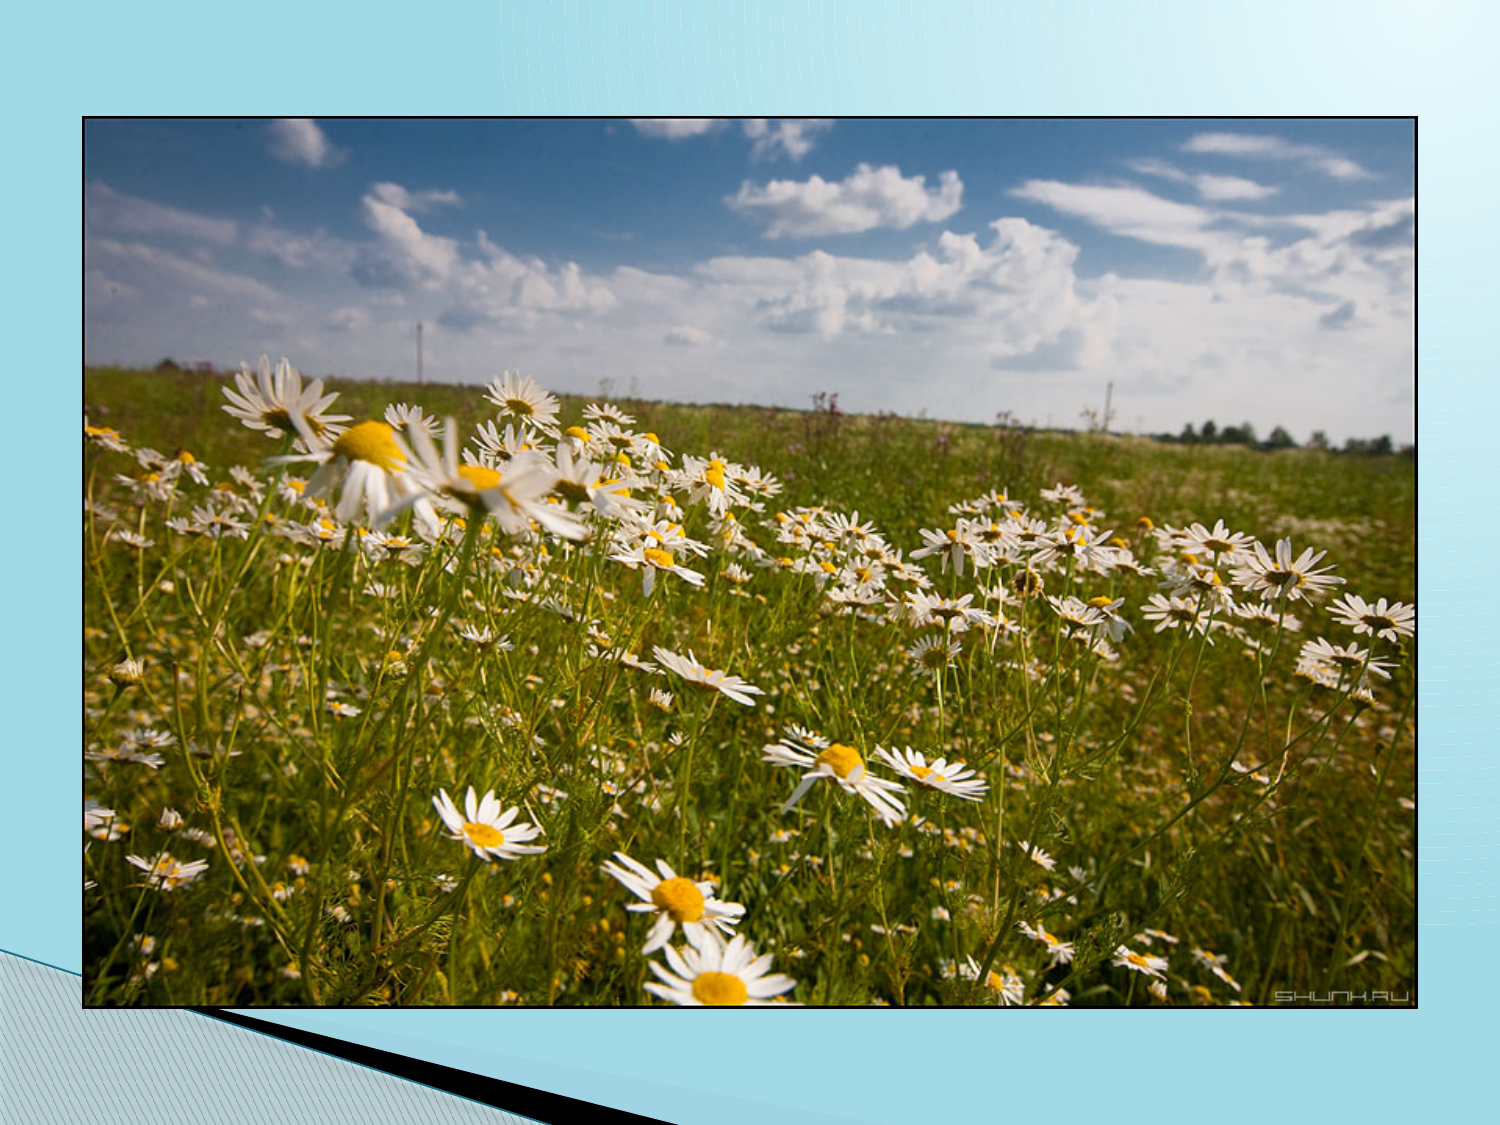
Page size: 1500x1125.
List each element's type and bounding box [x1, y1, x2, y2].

picture [82, 116, 1418, 1009]
